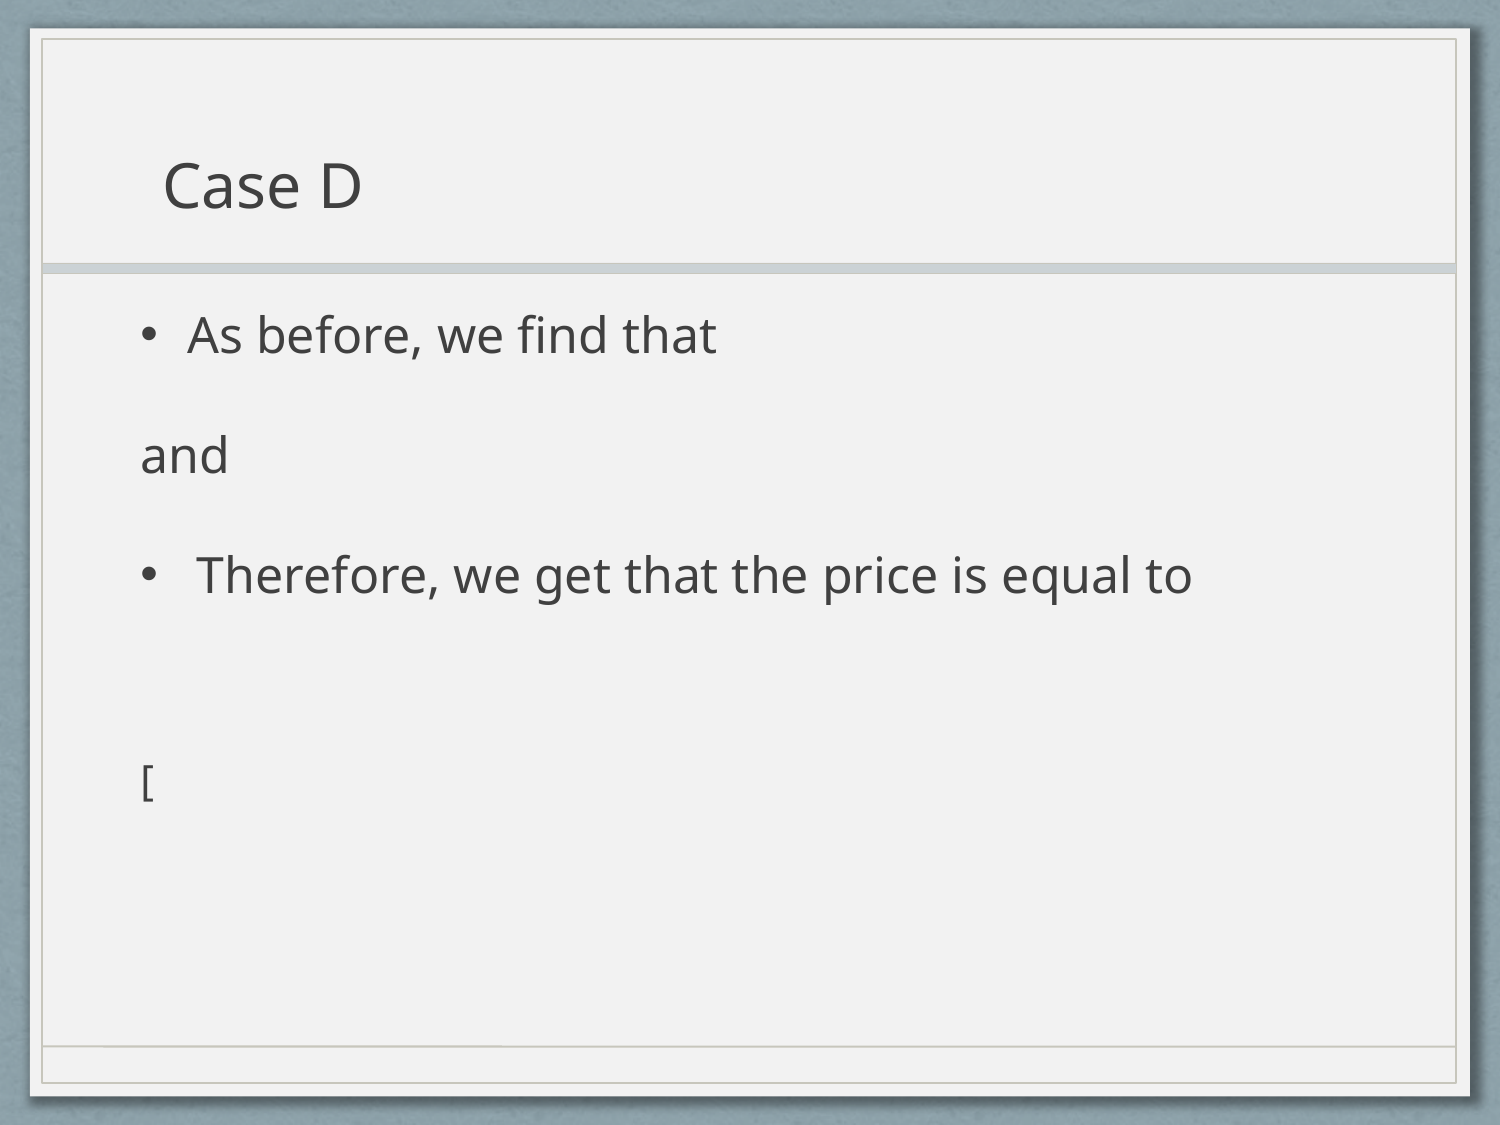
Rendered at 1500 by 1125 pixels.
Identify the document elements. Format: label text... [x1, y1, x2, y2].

text_box Case D [147, 106, 1353, 260]
